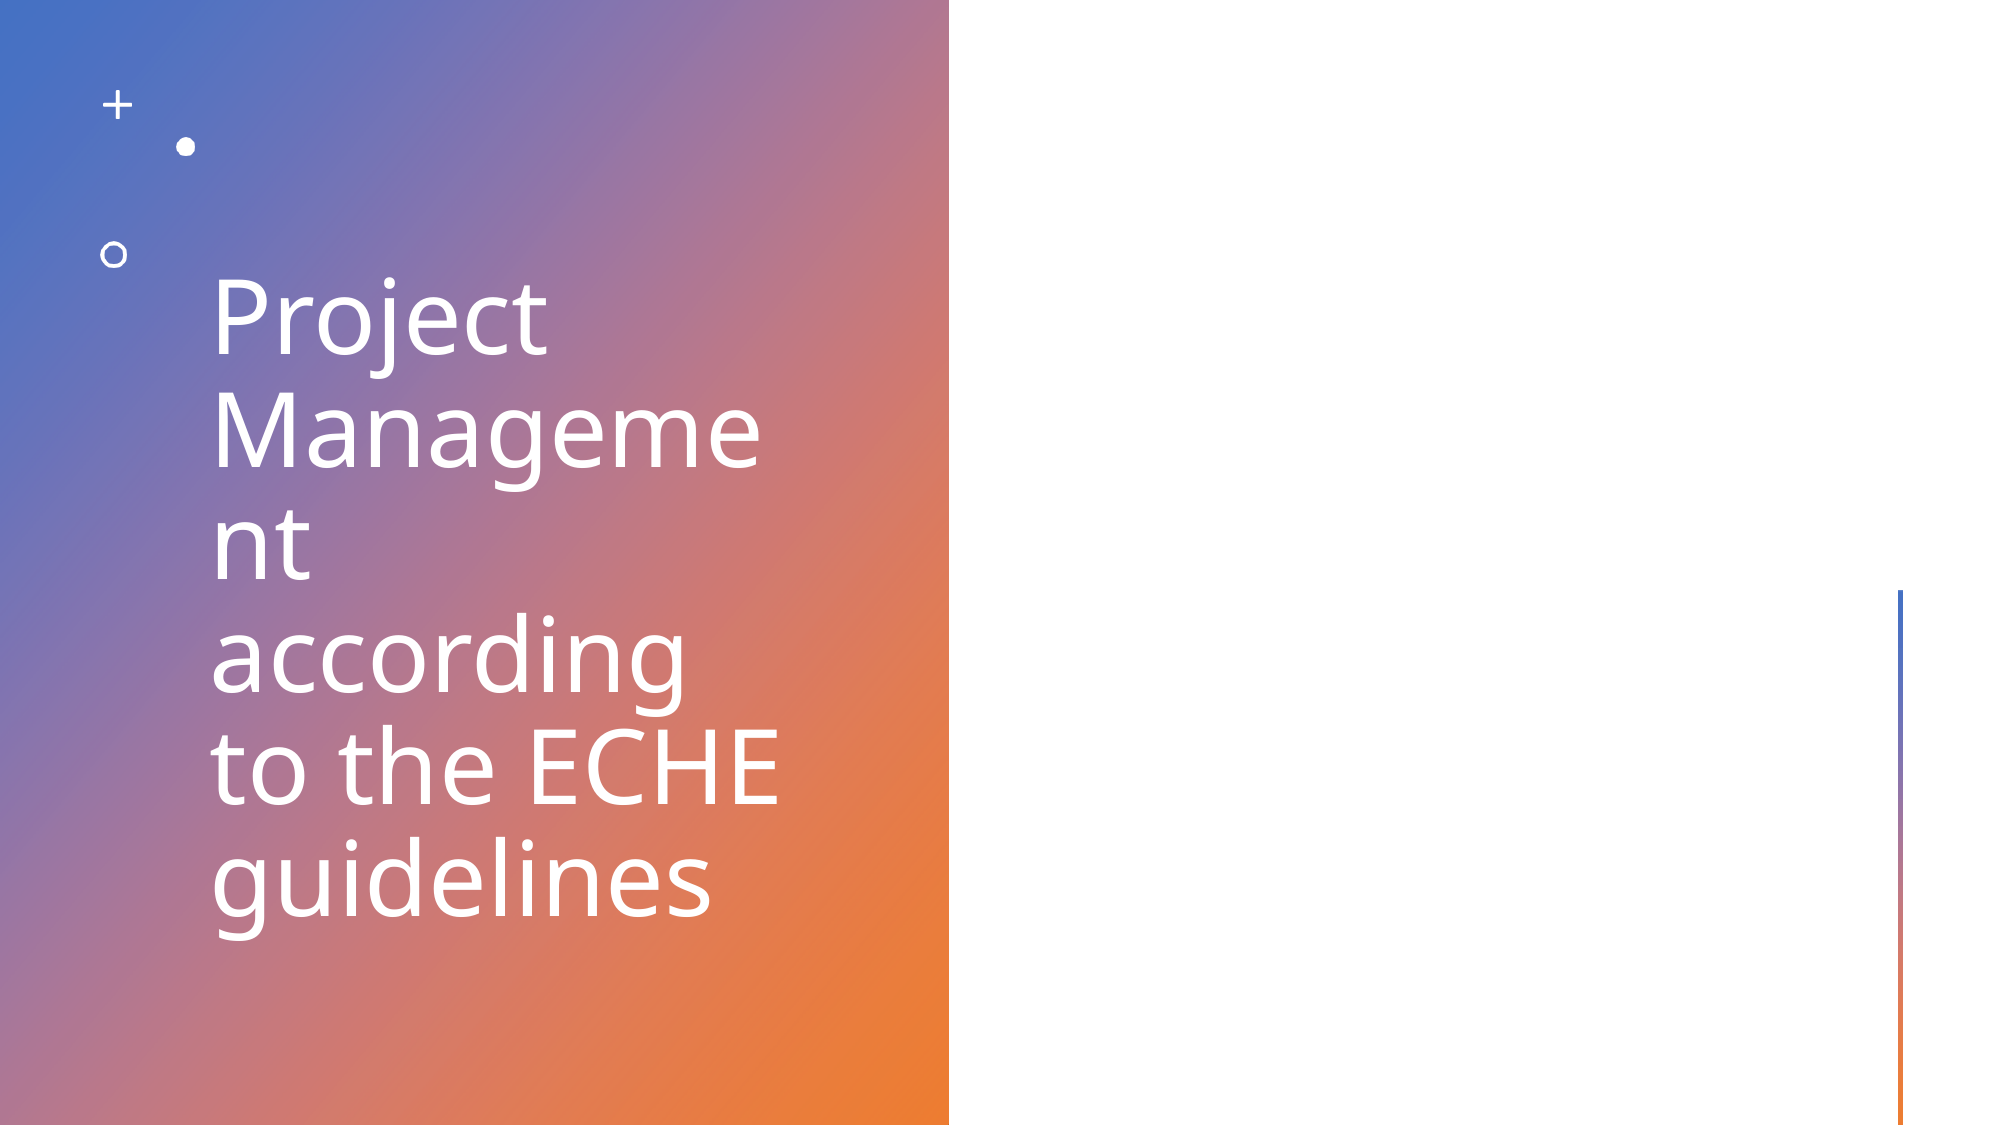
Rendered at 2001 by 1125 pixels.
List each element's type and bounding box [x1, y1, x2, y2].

text_box [100, 90, 196, 268]
picture [1898, 589, 1903, 1125]
picture [0, 0, 949, 1125]
